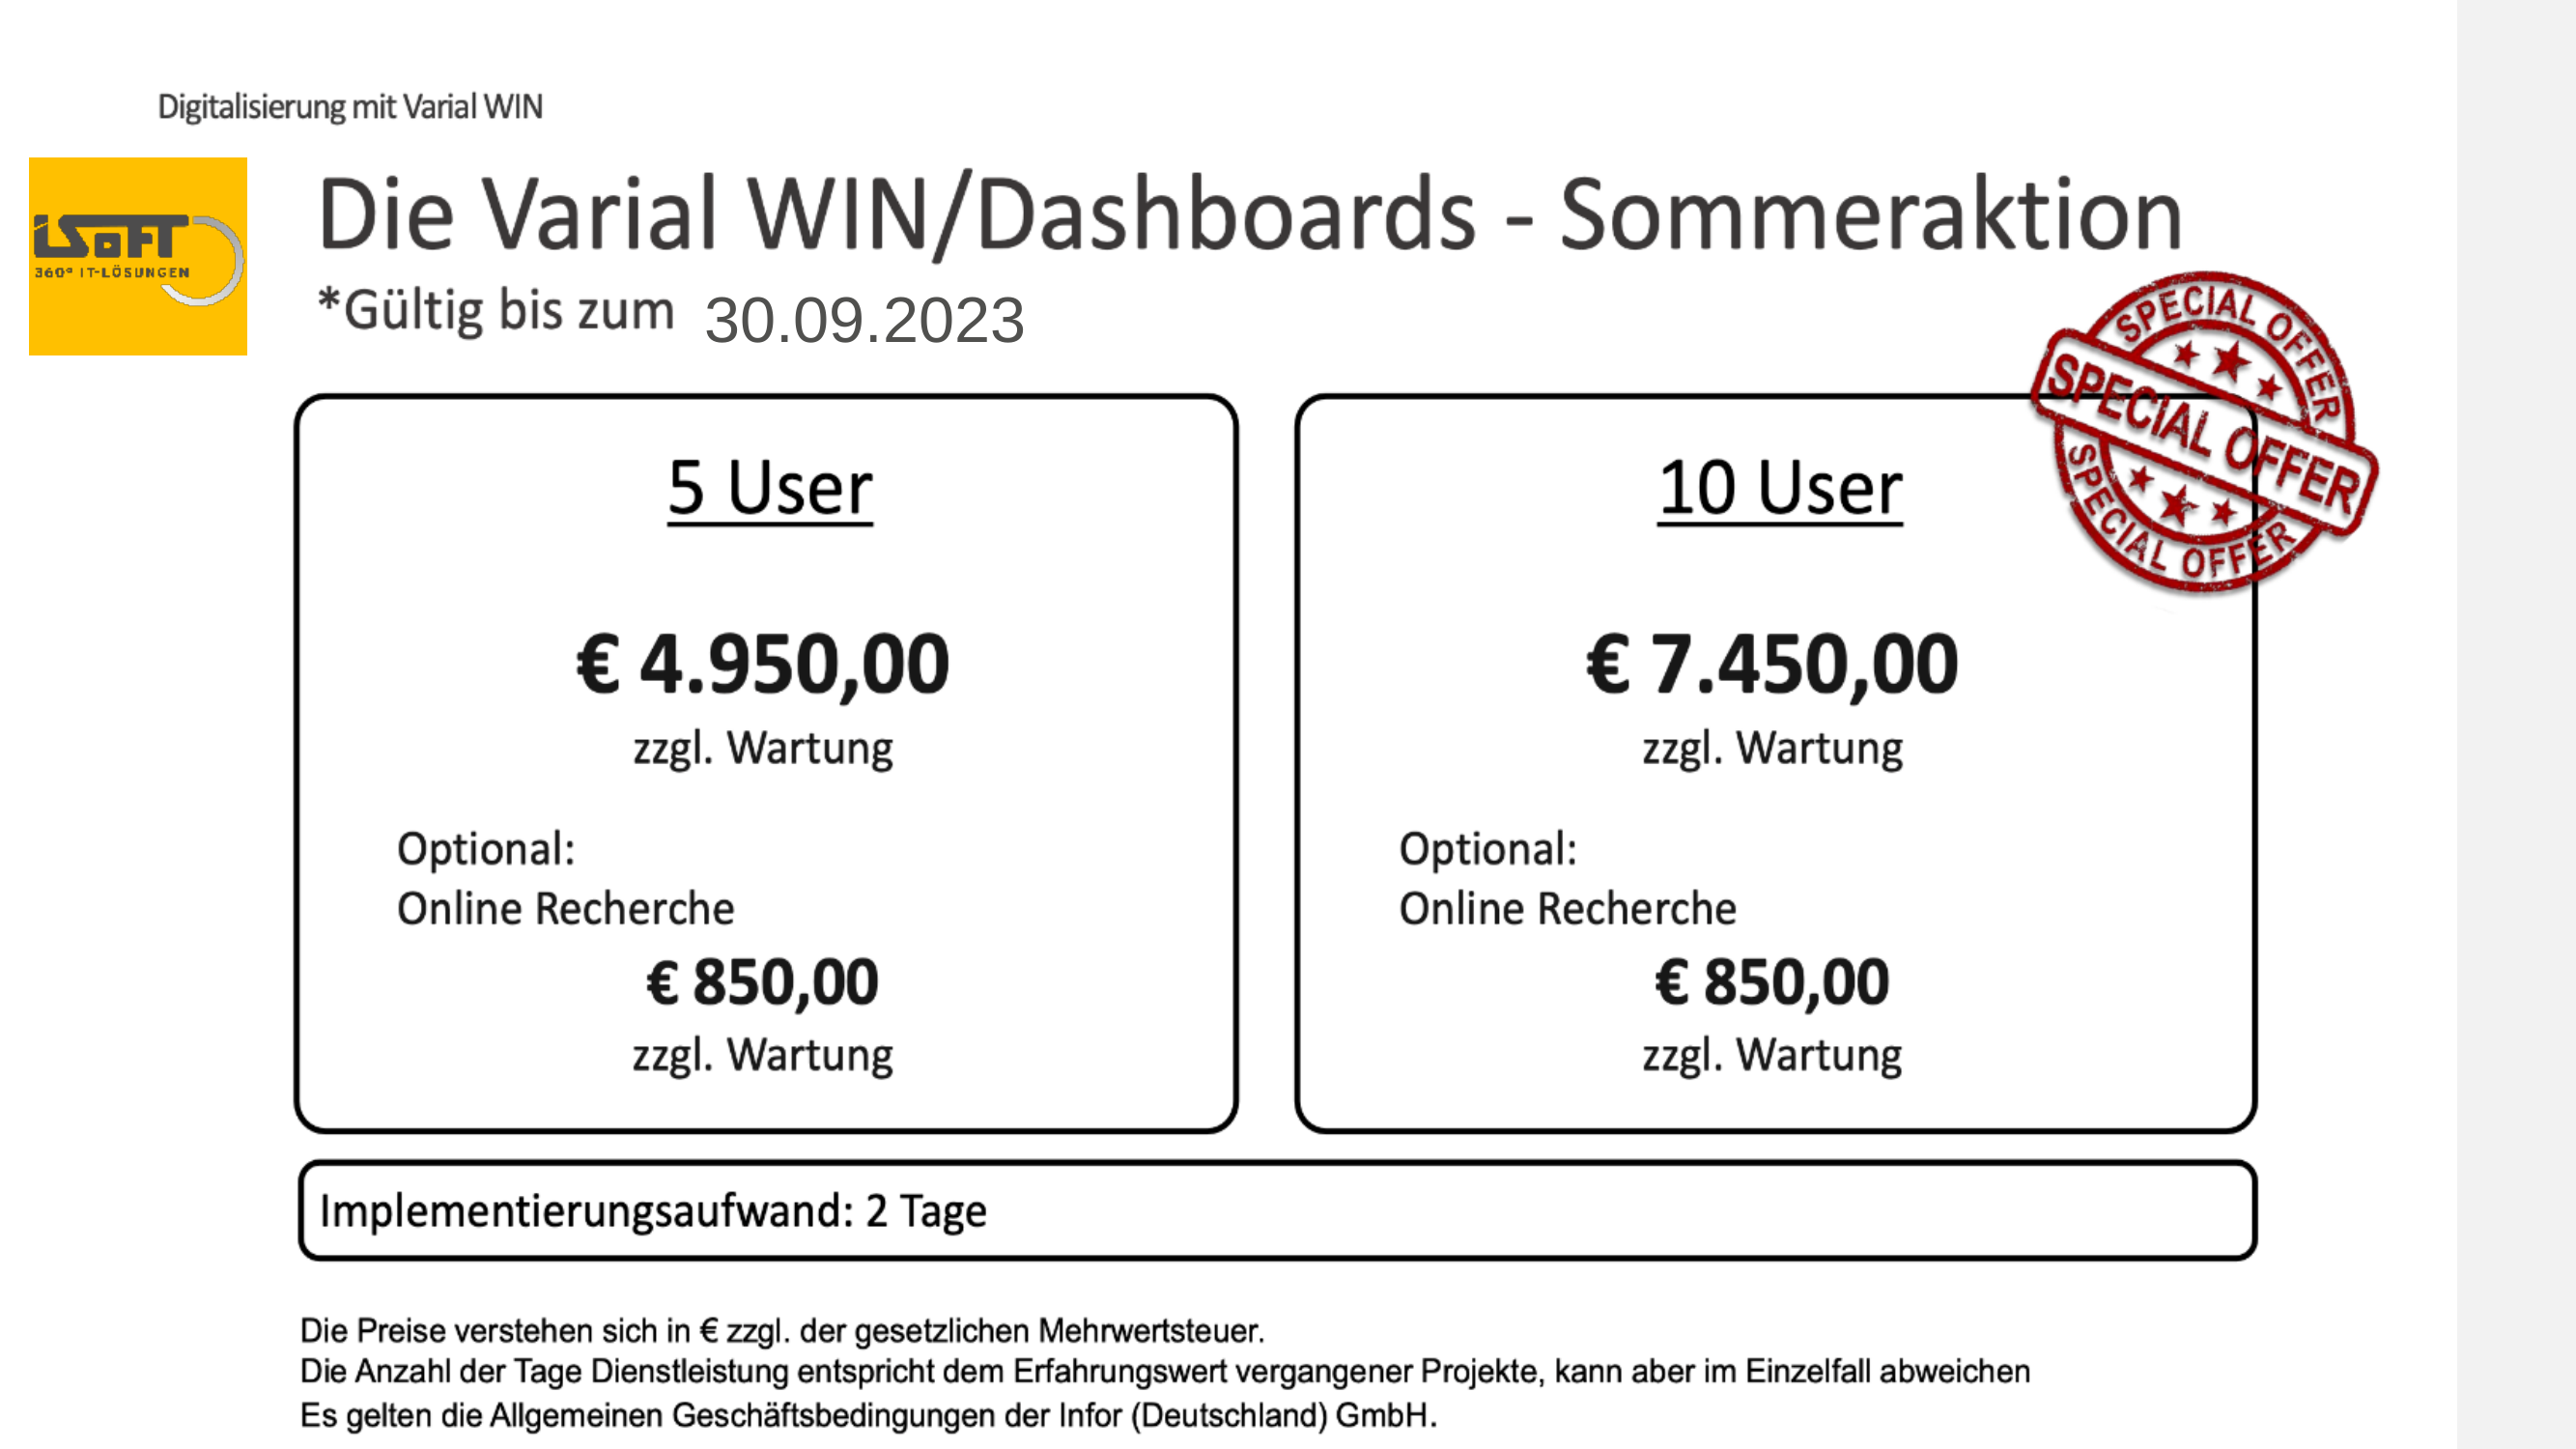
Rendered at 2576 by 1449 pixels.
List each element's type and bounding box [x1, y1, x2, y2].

list [0, 0, 2458, 1449]
picture [29, 157, 248, 356]
